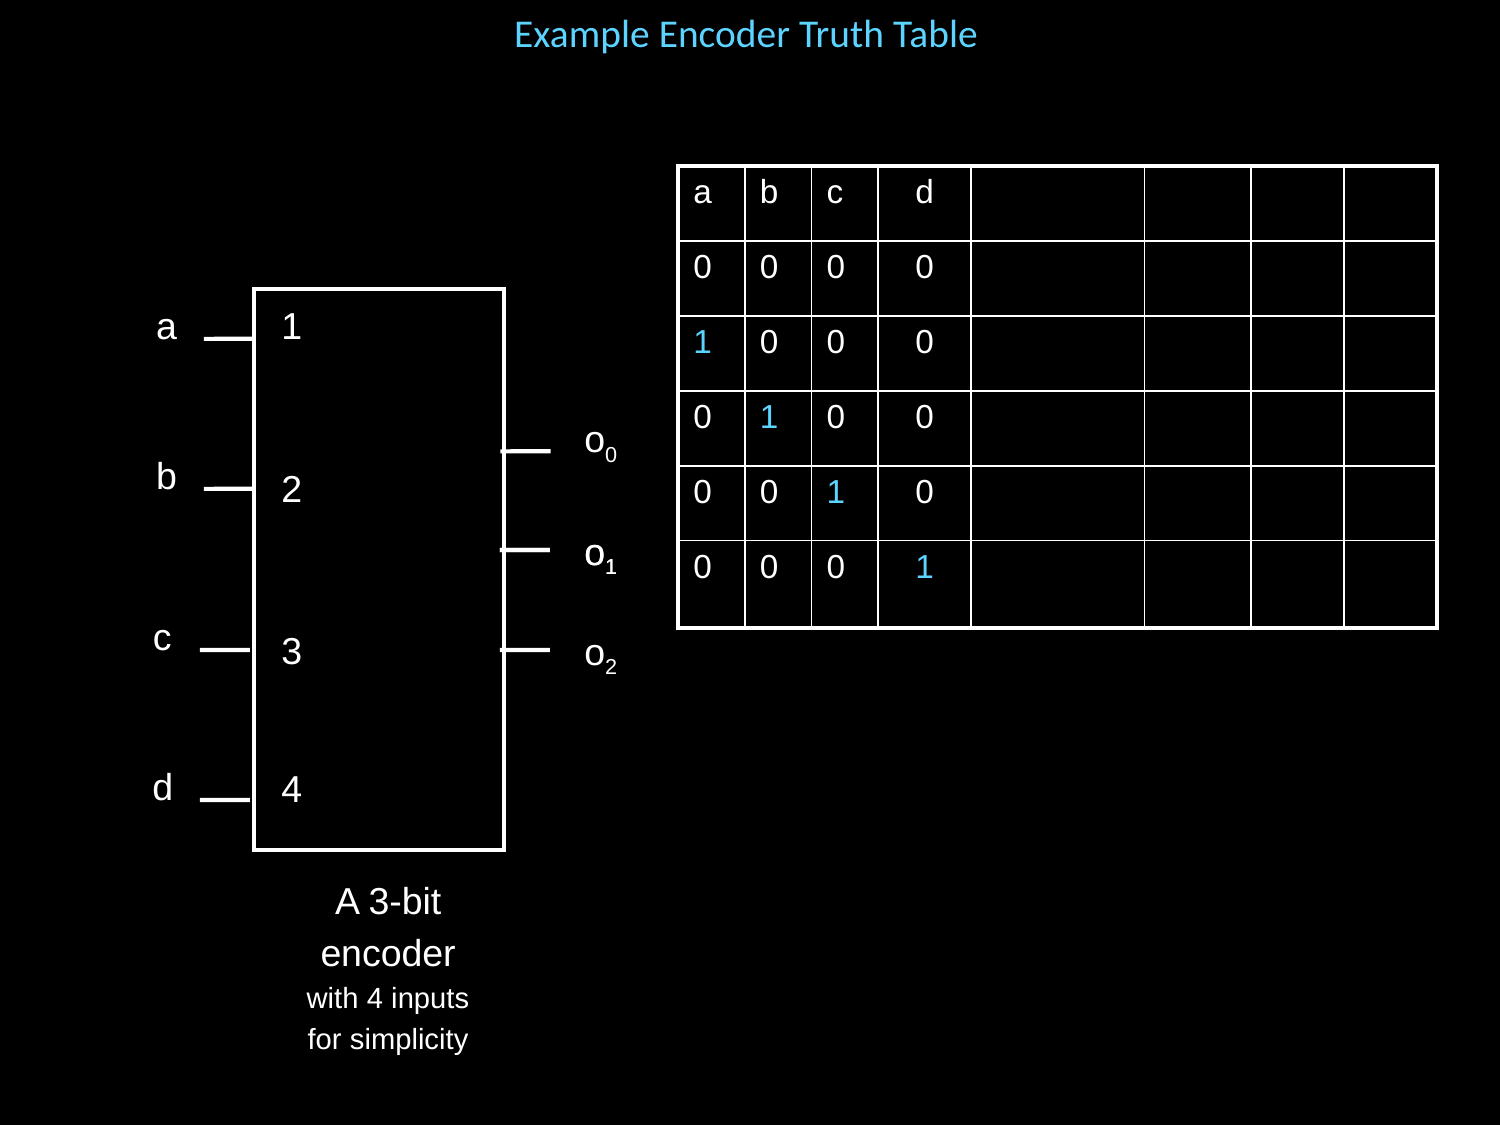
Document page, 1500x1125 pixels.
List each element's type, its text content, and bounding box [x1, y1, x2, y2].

table_cell 1 [746, 392, 811, 465]
table_cell 0 [812, 392, 877, 465]
table_header c [812, 168, 877, 240]
text_box o0 [569, 399, 632, 474]
table_cell 0 [812, 242, 877, 315]
text_box 4 [266, 750, 317, 817]
text_box [253, 288, 504, 850]
table_header b [746, 168, 811, 240]
text_box c [138, 598, 187, 666]
text_box d [137, 748, 188, 816]
table_header [1345, 168, 1435, 240]
table_header [972, 168, 1144, 240]
table_cell [972, 317, 1144, 390]
table_cell 0 [879, 242, 970, 315]
table_header [1145, 168, 1250, 240]
table_cell 1 [812, 467, 877, 540]
table_cell 0 [812, 541, 877, 626]
table_cell [1345, 317, 1435, 390]
table_cell 1 [680, 317, 744, 390]
text_box A 3-bit encoder with 4 inputs for simplicity [201, 862, 575, 1115]
table_header d [879, 168, 970, 240]
table_cell [1145, 392, 1250, 465]
table_cell [1252, 541, 1343, 626]
table_cell [1345, 392, 1435, 465]
table_cell 1 [879, 541, 970, 626]
text_box b [141, 437, 192, 505]
table_cell [1145, 541, 1250, 626]
table_cell 0 [680, 541, 744, 626]
table_cell 0 [746, 541, 811, 626]
table_cell 0 [879, 467, 970, 540]
table_cell [972, 242, 1144, 315]
table_cell [1345, 541, 1435, 626]
text_box 1 [266, 287, 317, 355]
table_cell [972, 467, 1144, 540]
table_cell [1345, 242, 1435, 315]
table_cell [972, 392, 1144, 465]
table_cell [972, 541, 1144, 626]
table_cell 0 [746, 242, 811, 315]
table_header a [680, 168, 744, 240]
table_cell [1252, 467, 1343, 540]
table_cell 0 [879, 392, 970, 465]
table_cell [1252, 317, 1343, 390]
table_header [1252, 168, 1343, 240]
title Example Encoder Truth Table [108, 0, 1384, 63]
table_cell [1252, 392, 1343, 465]
text_box 2 [266, 450, 317, 517]
table_cell [1145, 317, 1250, 390]
text_box o1 [569, 512, 632, 587]
table_cell 0 [680, 242, 744, 315]
text_box o2 [569, 612, 632, 687]
table_cell [1145, 467, 1250, 540]
text_box a [141, 287, 192, 355]
table_cell 0 [746, 317, 811, 390]
text_box 3 [266, 612, 317, 680]
table_cell 0 [746, 467, 811, 540]
table_cell 0 [879, 317, 970, 390]
table_cell [1145, 242, 1250, 315]
table_cell [1345, 467, 1435, 540]
table_cell 0 [680, 467, 744, 540]
table_cell 0 [812, 317, 877, 390]
table_cell [1252, 242, 1343, 315]
table_cell 0 [680, 392, 744, 465]
